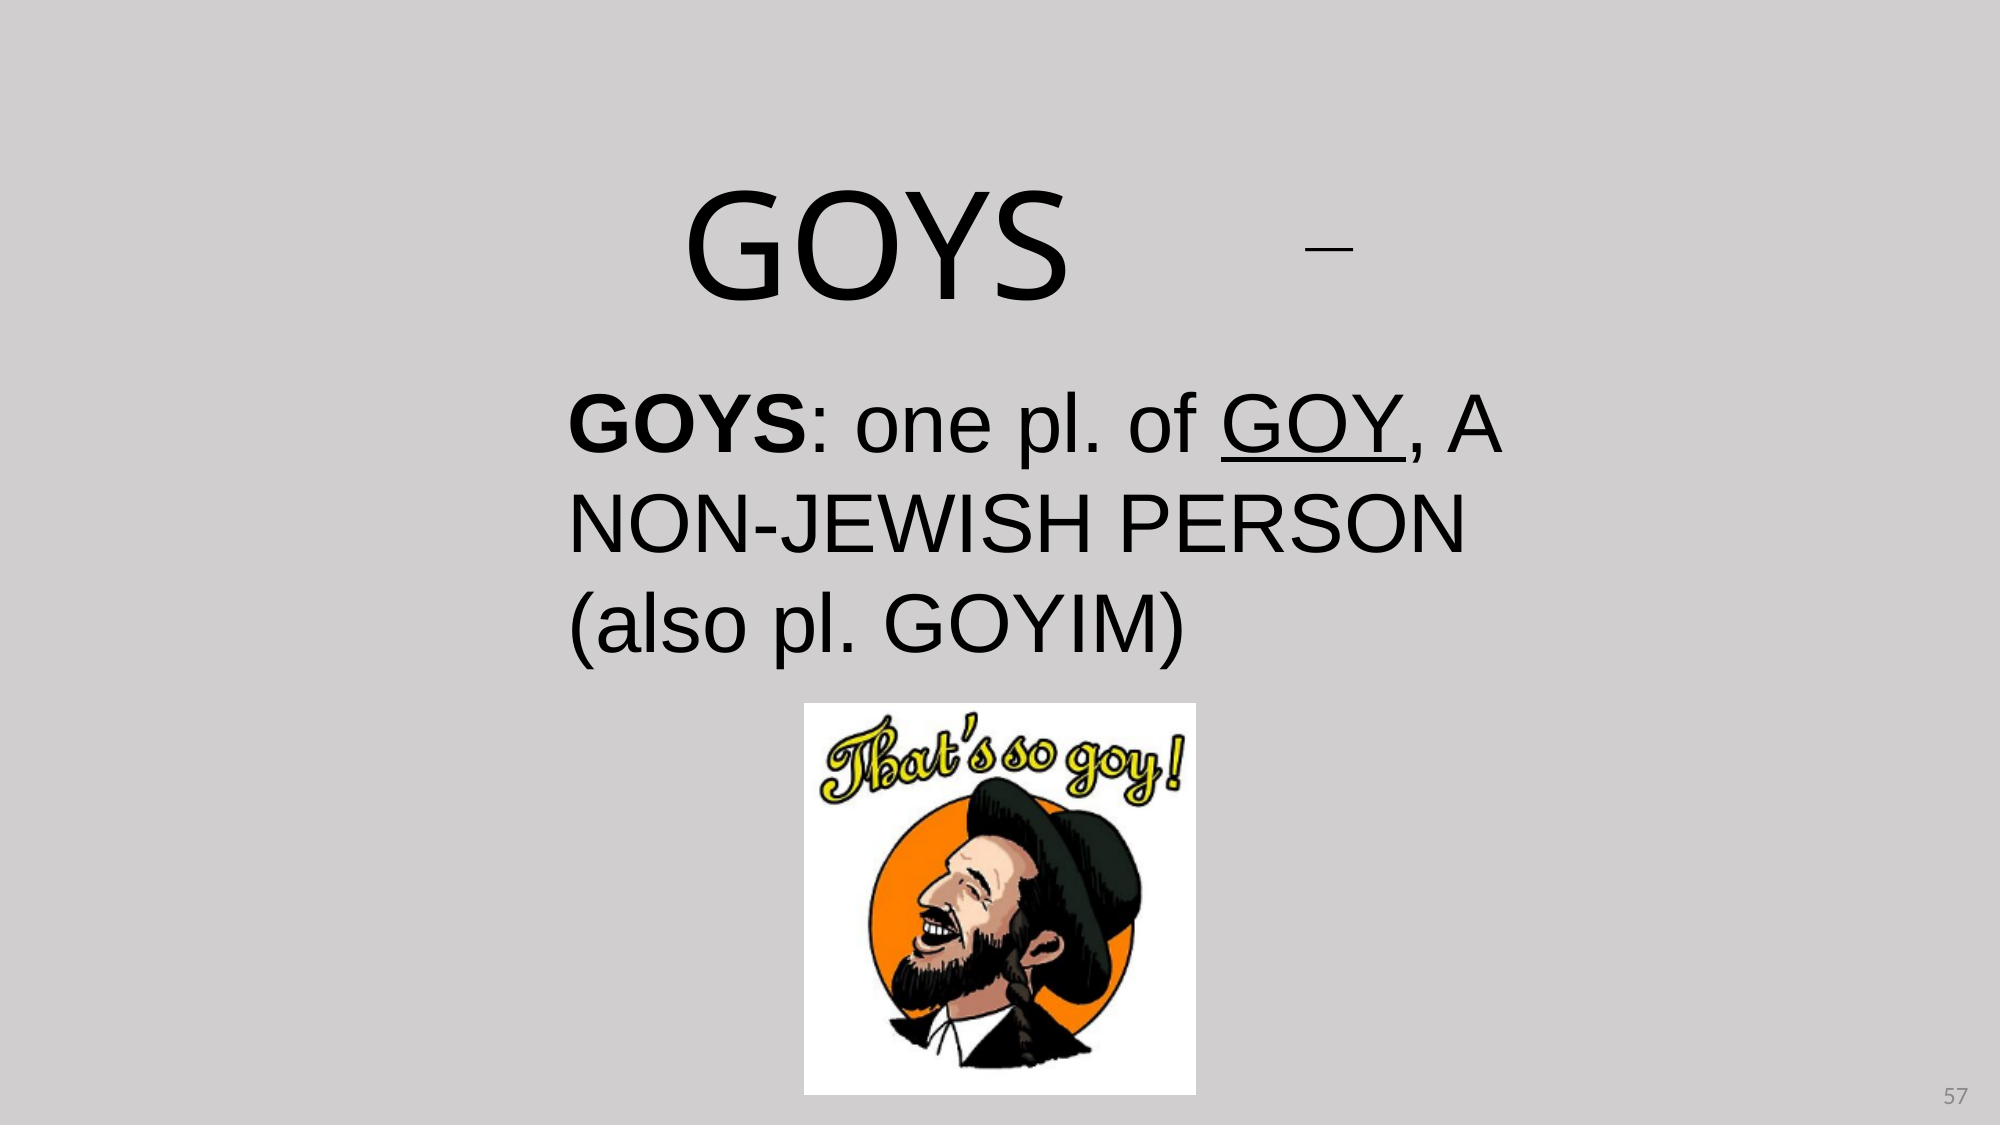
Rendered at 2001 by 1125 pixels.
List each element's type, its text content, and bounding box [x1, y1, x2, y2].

text_box _ [1291, 150, 1486, 265]
text_box GOYS [665, 142, 1382, 338]
text_box GOYS: one pl. of GOY, A NON-JEWISH PERSON (also pl. GOYIM) [553, 362, 1623, 677]
slide_number 57 [1533, 1065, 1984, 1125]
picture [804, 703, 1196, 1096]
